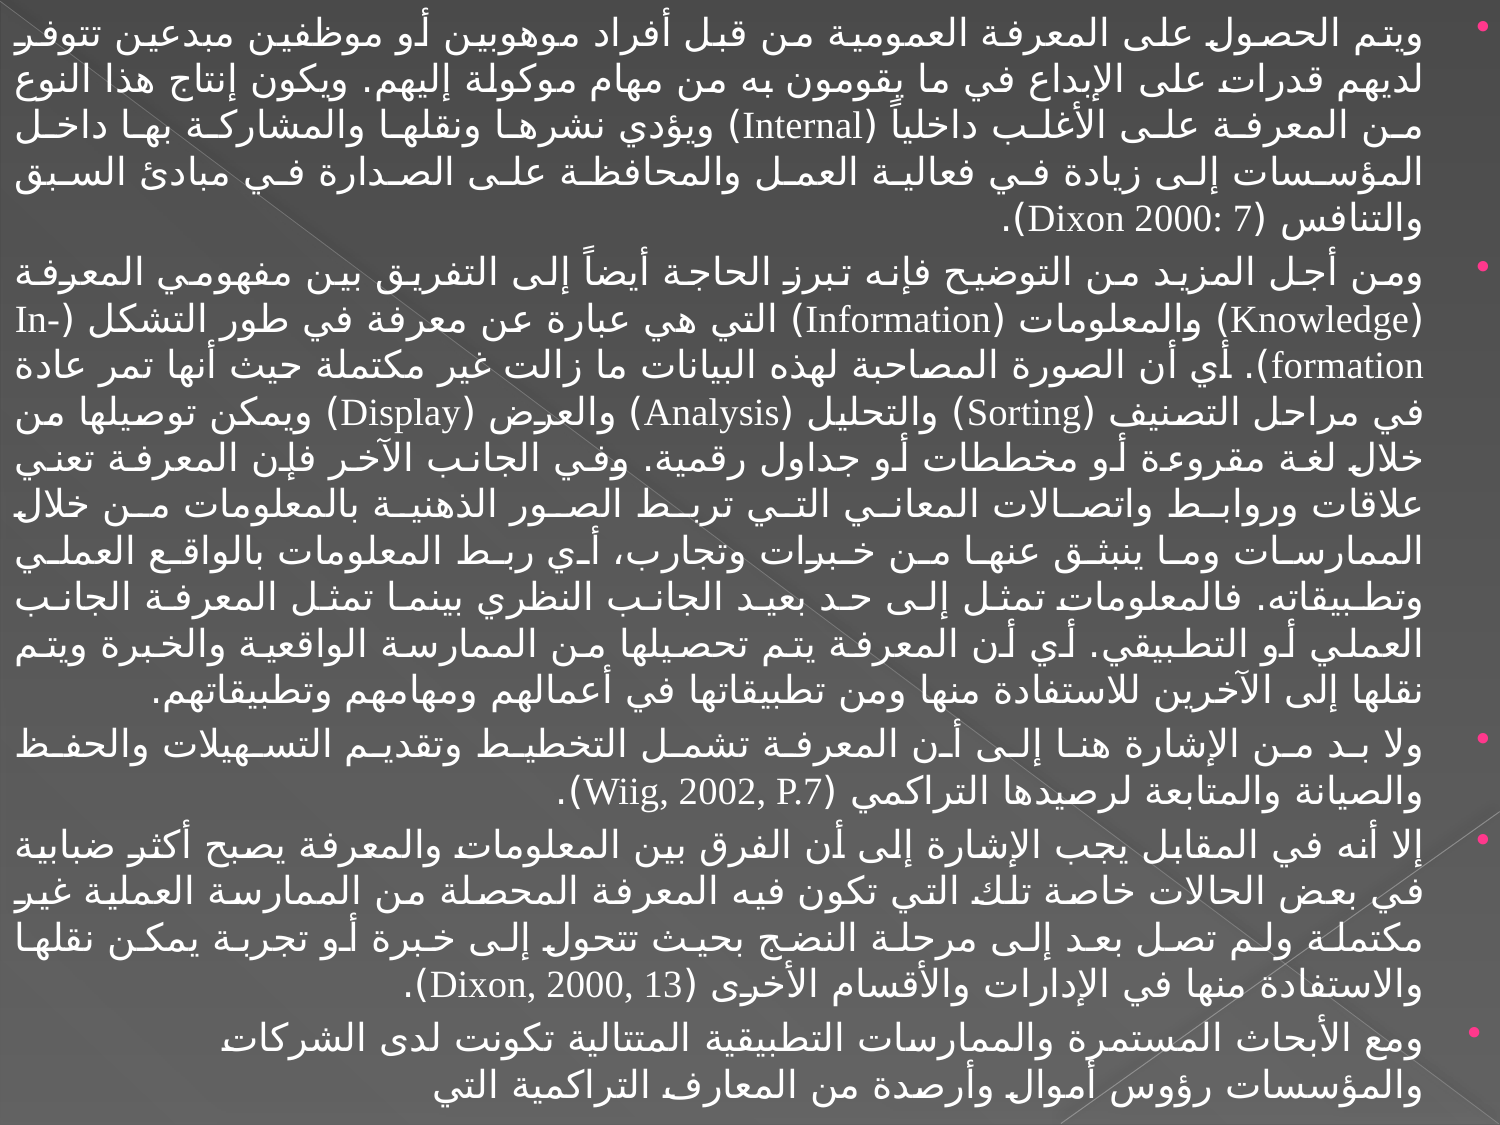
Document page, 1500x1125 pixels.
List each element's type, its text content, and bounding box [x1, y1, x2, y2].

list ويتم الحصول على المعرفة العمومية من قبل أفراد موهوبين أو موظفين مبدعين تتوفر لديهم قدرات على الإبداع في ما يقومون به من مهام موكولة إليهم. ويكون إنتاج هذا النوع من المعرفة على الأغلب داخلياً (Internal) ويؤدي نشرها ونقلها والمشاركة بها داخل المؤسسات إلى زيادة في فعالية العمل والمحافظة على الصدارة في مبادئ السبق والتنافس (Dixon 2000: 7). ومن أجل المزيد من التوضيح فإنه تبرز الحاجة أيضاً إلى التفريق بين مفهومي المعرفة (Knowledge) والمعلومات (Information) التي هي عبارة عن معرفة في طور التشكل (In-formation). أي أن الصورة المصاحبة لهذه البيانات ما زالت غير مكتملة حيث أنها تمر عادة في مراحل التصنيف (Sorting) والتحليل (Analysis) والعرض (Display) ويمكن توصيلها من خلال لغة مقروءة أو مخططات أو جداول رقمية. وفي الجانب الآخر فإن المعرفة تعني علاقات وروابط واتصالات المعاني التي تربط الصور الذهنية بالمعلومات من خلال الممارسات وما ينبثق عنها من خبرات وتجارب، أي ربط المعلومات بالواقع العملي وتطبيقاته. فالمعلومات تمثل إلى حد بعيد الجانب النظري بينما تمثل المعرفة الجانب العملي أو التطبيقي. أي أن المعرفة يتم تحصيلها من الممارسة الواقعية والخبرة ويتم نقلها إلى الآخرين للاستفادة منها ومن تطبيقاتها في أعمالهم ومهامهم وتطبيقاتهم. ولا بد من الإشارة هنا إلى أن المعرفة تشمل التخطيط وتقديم التسهيلات والحفظ والصيانة والمتابعة لرصيدها التراكمي (Wiig, 2002, P.7). إلا أنه في المقابل يجب الإشارة إلى أن الفرق بين المعلومات والمعرفة يصبح أكثر ضبابية في بعض الحالات خاصة تلك التي تكون فيه المعرفة المحصلة من الممارسة العملية غير مكتملة ولم تصل بعد إلى مرحلة النضج بحيث تتحول إلى خبرة أو تجربة يمكن نقلها والاستفادة منها في الإدارات والأقسام الأخرى (Dixon, 2000, 13). ومع الأبحاث المستمرة والممارسات التطبيقية المتتالية تكونت لدى الشركات والمؤسسات رؤوس أموال وأرصدة من المعارف التراكمية التي [0, 0, 1500, 1125]
